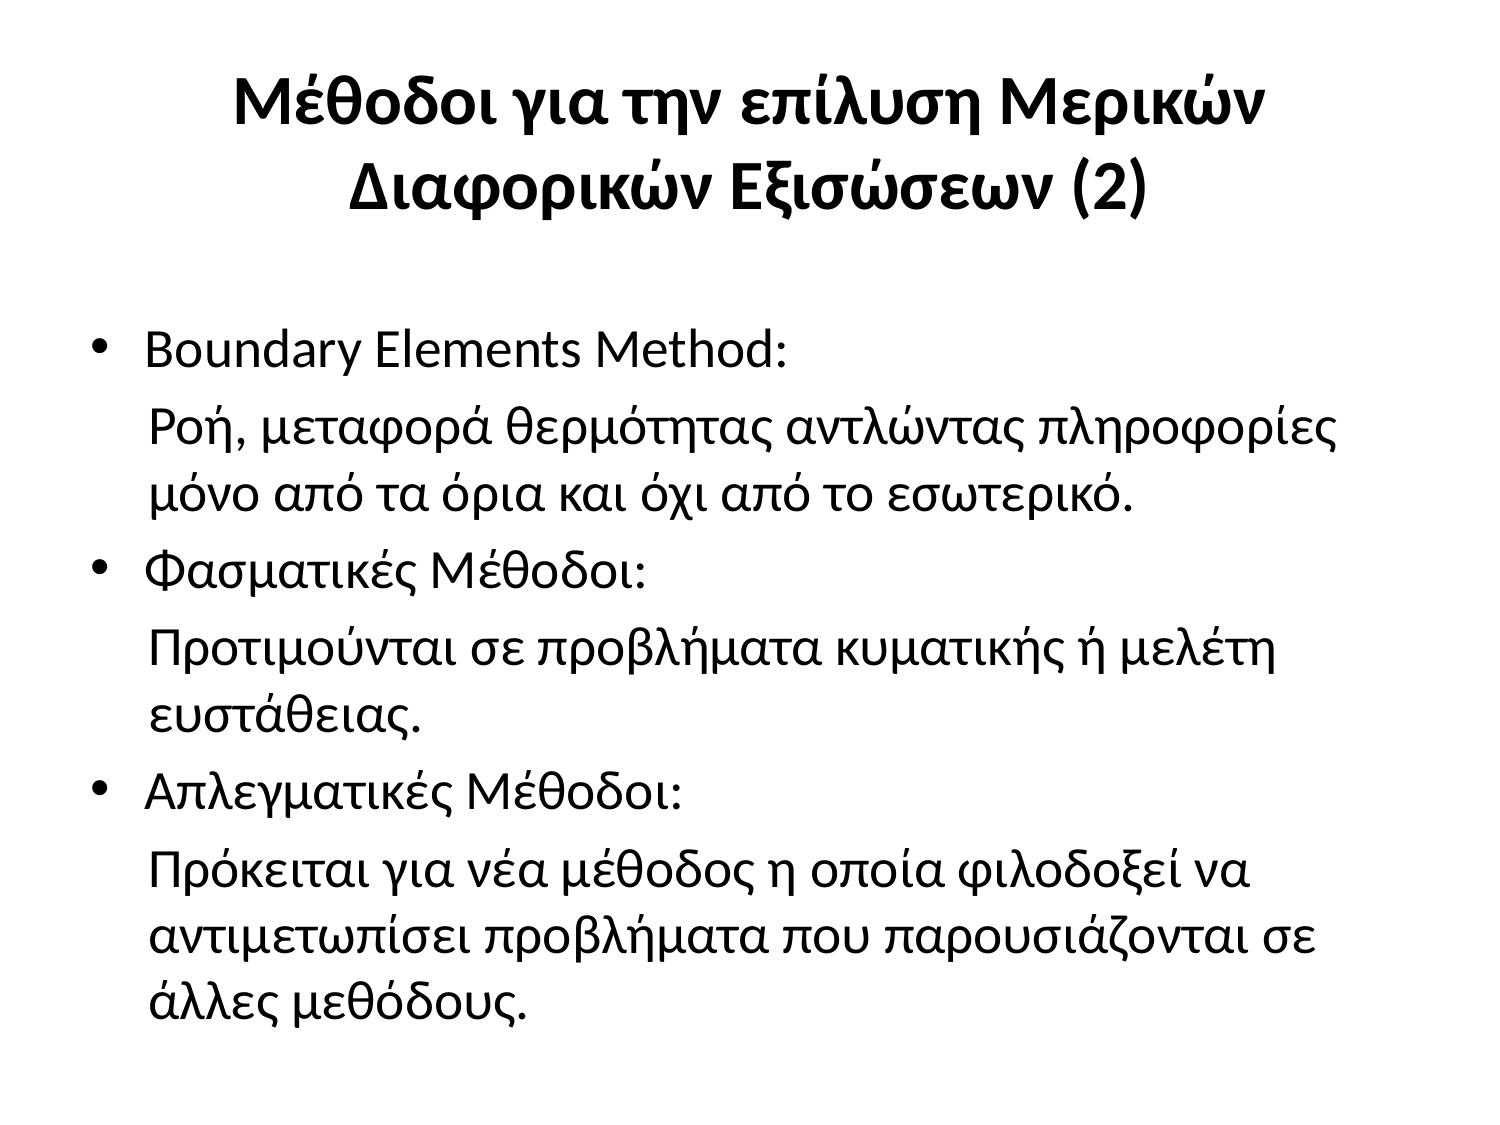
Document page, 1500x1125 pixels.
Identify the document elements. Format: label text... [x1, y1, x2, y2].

title Μέθοδοι για την επίλυση Μερικών Διαφορικών Εξισώσεων (2) [75, 45, 1425, 233]
list Boundary Elements Method: Ροή, μεταφορά θερμότητας αντλώντας πληροφορίες μόνο από τα όρια και όχι από το εσωτερικό. Φασματικές Μέθοδοι: Προτιμούνται σε προβλήματα κυματικής ή μελέτη ευστάθειας. Απλεγματικές Μέθοδοι: Πρόκειται για νέα μέθοδος η οποία φιλοδοξεί να αντιμετωπίσει προβλήματα που παρουσιάζονται σε άλλες μεθόδους. [75, 304, 1425, 1047]
